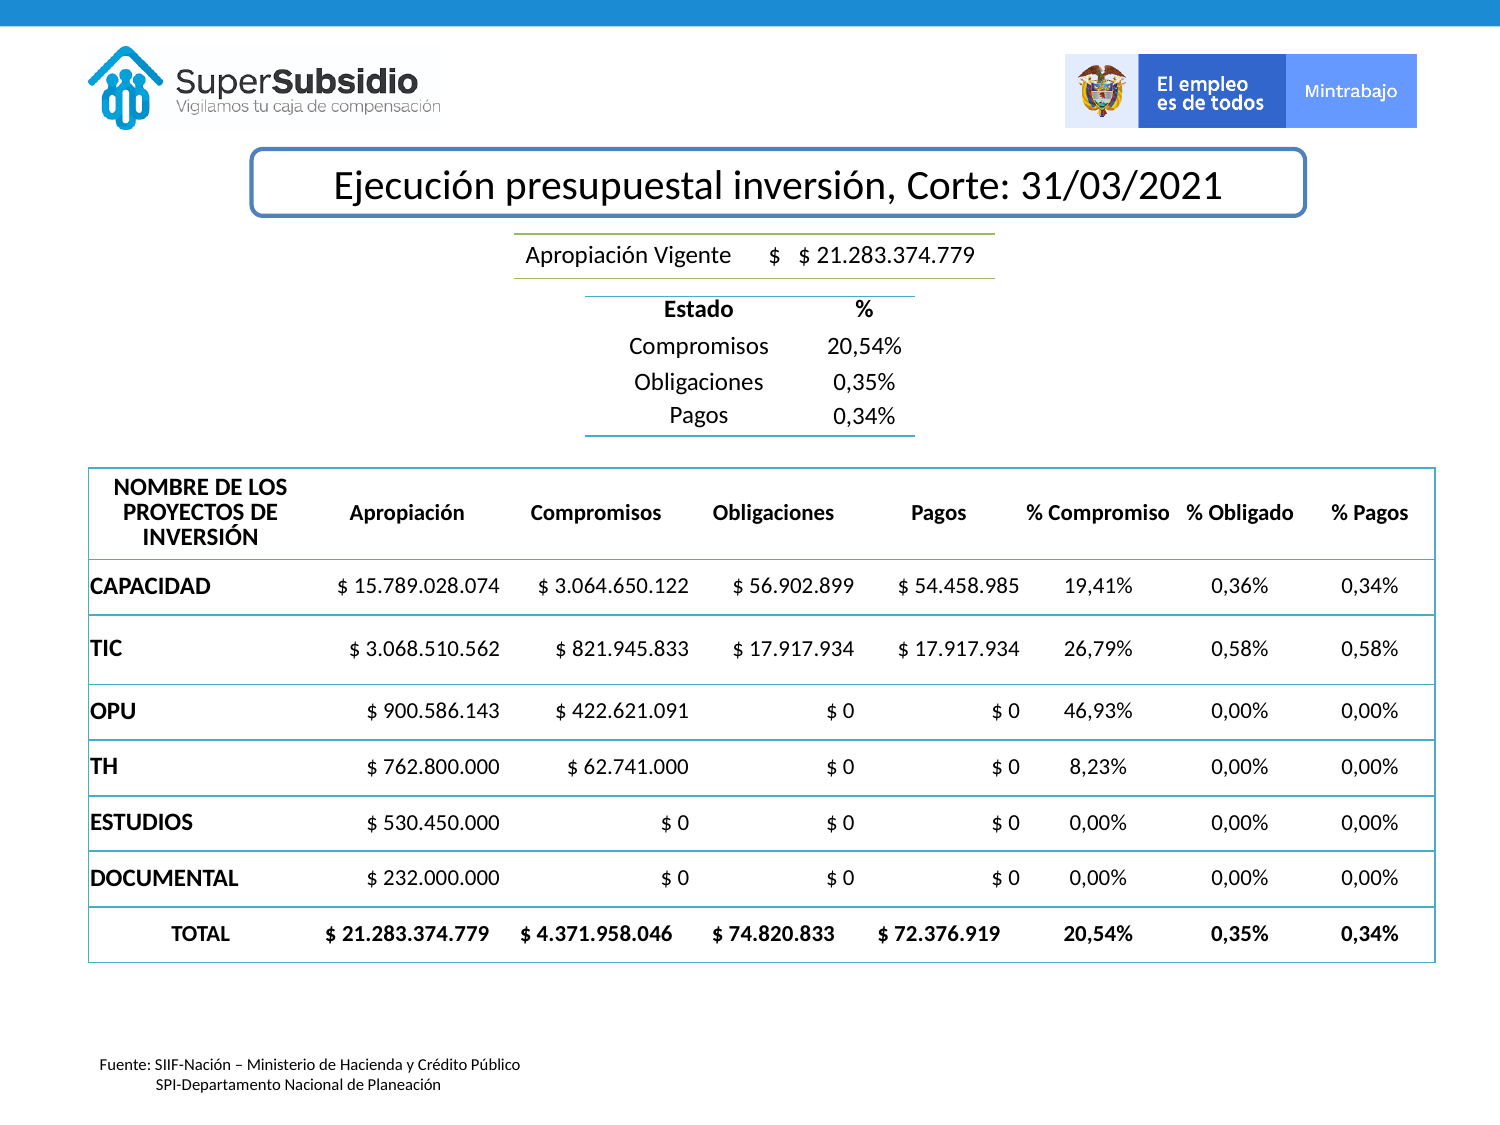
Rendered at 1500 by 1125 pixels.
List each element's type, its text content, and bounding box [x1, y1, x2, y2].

table_cell $ 530.450.000 [313, 797, 502, 850]
table_header % Pagos [1305, 469, 1434, 559]
table_cell $ 17.917.934 [856, 616, 1022, 684]
text_box [0, 0, 1500, 27]
table_cell 0,00% [1175, 685, 1305, 739]
table_cell 0,35% [814, 369, 915, 397]
table_cell $ 15.789.028.074 [313, 560, 502, 614]
table_cell TIC [89, 616, 313, 684]
table_header $ $ 21.283.374.779 [749, 235, 995, 278]
table_header Pagos [856, 469, 1022, 559]
table_cell 0,00% [1305, 685, 1434, 739]
table_cell $ 72.376.919 [856, 908, 1022, 962]
table_cell 46,93% [1022, 685, 1175, 739]
table_cell 19,41% [1022, 560, 1175, 614]
table_header % Compromiso [1022, 469, 1175, 559]
table_cell 0,35% [1175, 908, 1305, 962]
table_cell 0,00% [1305, 852, 1434, 906]
table_cell $ 0 [856, 797, 1022, 850]
table_cell 0,34% [1305, 908, 1434, 962]
table_cell OPU [89, 685, 313, 739]
table_cell 0,34% [814, 397, 915, 435]
table_cell 0,34% [1305, 560, 1434, 614]
table_cell 0,00% [1022, 797, 1175, 850]
table_cell TOTAL [89, 908, 313, 962]
table_cell $ 821.945.833 [502, 616, 691, 684]
table_cell $ 3.064.650.122 [502, 560, 691, 614]
text_box Fuente: SIIF-Nación – Ministerio de Hacienda y Crédito Público SPI-Departamento Nacional de Planeación [84, 1046, 564, 1102]
table_cell 20,54% [814, 324, 915, 369]
table_cell CAPACIDAD [89, 560, 313, 614]
table_cell $ 54.458.985 [856, 560, 1022, 614]
table_cell 0,00% [1175, 741, 1305, 795]
table_cell $ 0 [691, 852, 856, 906]
table_cell $ 17.917.934 [691, 616, 856, 684]
table_cell 0,00% [1022, 852, 1175, 906]
table_header Apropiación [313, 469, 502, 559]
text_box Ejecución presupuestal inversión, Corte: 31/03/2021 [249, 146, 1308, 218]
table_cell $ 0 [502, 797, 691, 850]
table_header Compromisos [502, 469, 691, 559]
table_cell 0,36% [1175, 560, 1305, 614]
table_cell 0,58% [1175, 616, 1305, 684]
table_cell $ 232.000.000 [313, 852, 502, 906]
table_cell 0,00% [1175, 852, 1305, 906]
table_cell 8,23% [1022, 741, 1175, 795]
table_cell $ 62.741.000 [502, 741, 691, 795]
table_cell 20,54% [1022, 908, 1175, 962]
table_cell $ 3.068.510.562 [313, 616, 502, 684]
table_cell $ 0 [691, 685, 856, 739]
table_header NOMBRE DE LOS PROYECTOS DE INVERSIÓN [89, 469, 313, 559]
table_cell Pagos [585, 397, 814, 435]
table_cell $ 0 [856, 741, 1022, 795]
table_header % [814, 297, 915, 324]
table_cell $ 4.371.958.046 [502, 908, 691, 962]
table_cell $ 74.820.833 [691, 908, 856, 962]
table_cell Obligaciones [585, 369, 814, 397]
table_cell DOCUMENTAL [89, 852, 313, 906]
table_cell Compromisos [585, 324, 814, 369]
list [88, 46, 440, 130]
table_cell $ 0 [691, 797, 856, 850]
table_header Estado [585, 297, 814, 324]
table_cell $ 0 [691, 741, 856, 795]
table_cell 0,00% [1305, 797, 1434, 850]
table_header Obligaciones [691, 469, 856, 559]
table_cell $ 0 [502, 852, 691, 906]
table_header % Obligado [1175, 469, 1305, 559]
table_cell $ 56.902.899 [691, 560, 856, 614]
table_cell $ 422.621.091 [502, 685, 691, 739]
table_cell 0,00% [1305, 741, 1434, 795]
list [1065, 54, 1417, 128]
table_cell $ 900.586.143 [313, 685, 502, 739]
table_cell $ 21.283.374.779 [313, 908, 502, 962]
table_header Apropiación Vigente [514, 235, 749, 278]
table_cell TH [89, 741, 313, 795]
table_cell 26,79% [1022, 616, 1175, 684]
table_cell $ 0 [856, 852, 1022, 906]
table_cell 0,00% [1175, 797, 1305, 850]
table_cell $ 762.800.000 [313, 741, 502, 795]
table_cell $ 0 [856, 685, 1022, 739]
table_cell 0,58% [1305, 616, 1434, 684]
table_cell ESTUDIOS [89, 797, 313, 850]
